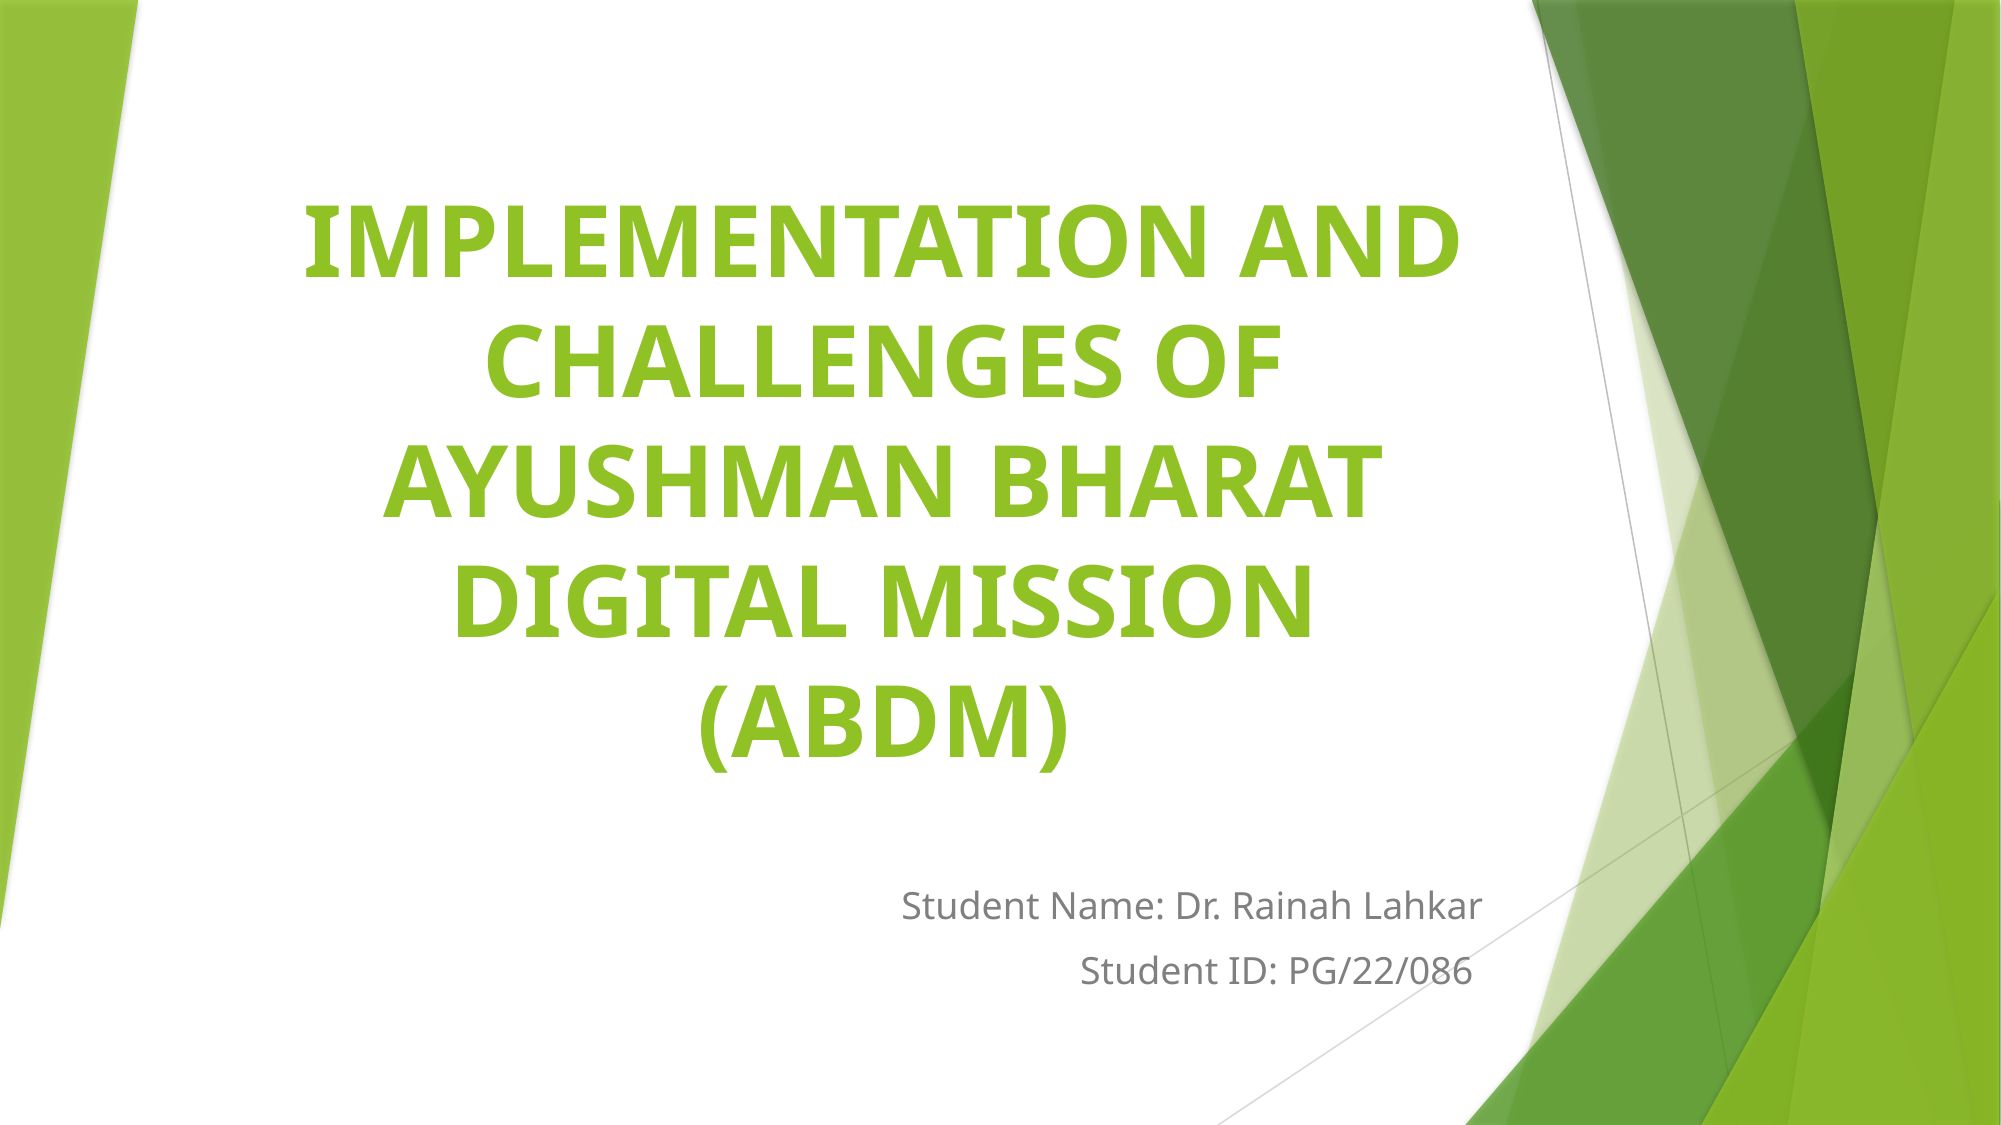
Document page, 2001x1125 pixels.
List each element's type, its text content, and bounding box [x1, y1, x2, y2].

title IMPLEMENTATION AND CHALLENGES OF AYUSHMAN BHARAT DIGITAL MISSION (ABDM) [247, 215, 1522, 786]
subtitle Student Name: Dr. Rainah Lahkar Student ID: PG/22/086 [224, 874, 1499, 1055]
